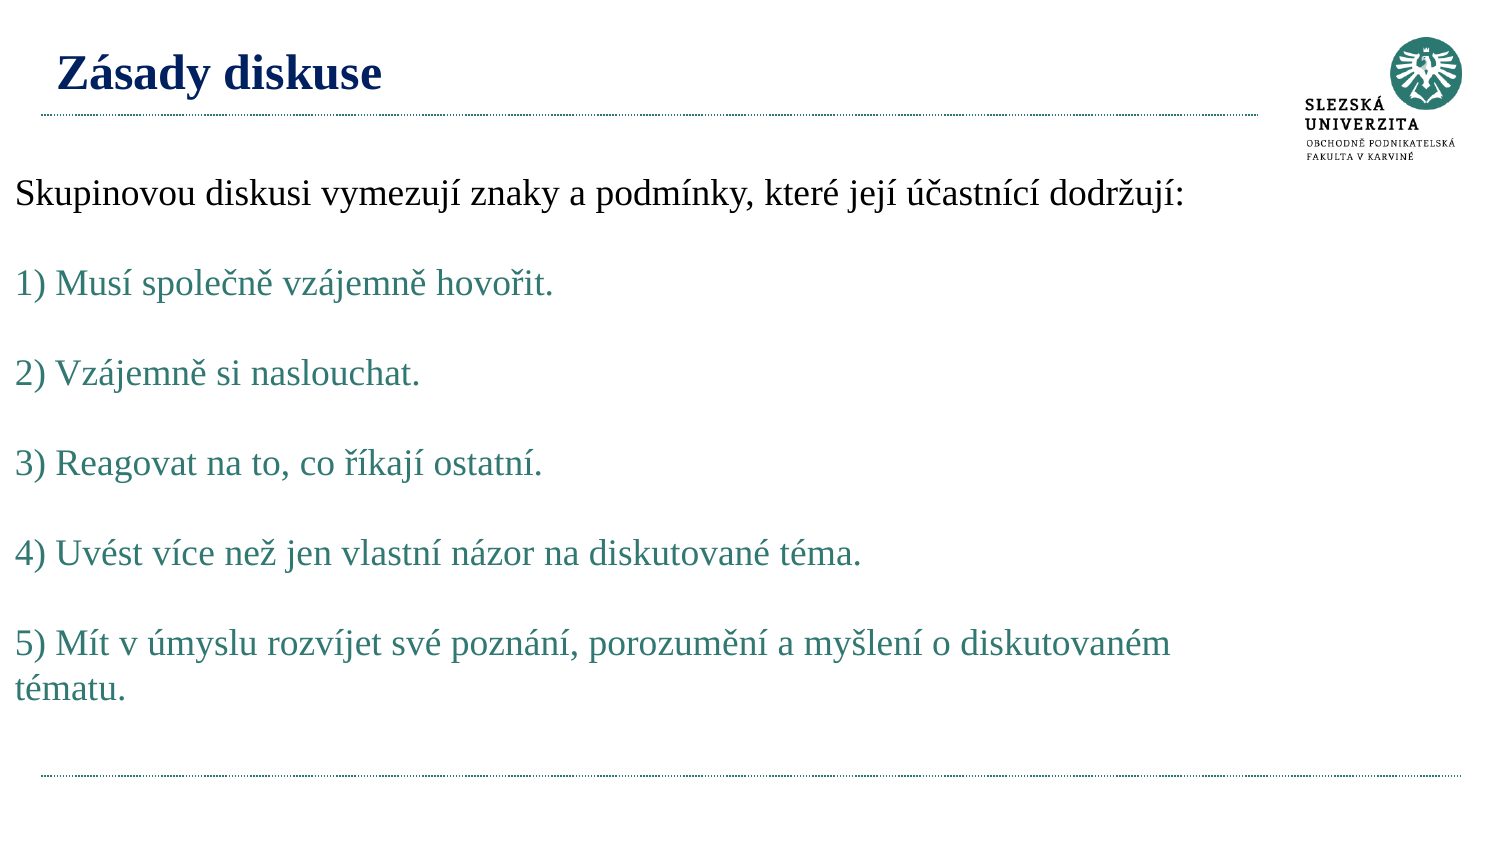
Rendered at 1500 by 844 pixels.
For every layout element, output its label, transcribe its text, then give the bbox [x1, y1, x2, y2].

title Zásady diskuse [41, 32, 786, 115]
picture [1305, 37, 1462, 160]
text_box Skupinovou diskusi vymezují znaky a podmínky, které její účastnící dodržují: 1) Musí společně vzájemně hovořit. 2) Vzájemně si naslouchat. 3) Reagovat na to, co říkají ostatní. 4) Uvést více než jen vlastní názor na diskutované téma. 5) Mít v úmyslu rozvíjet své poznání, porozumění a myšlení o diskutovaném tématu. [0, 115, 1306, 760]
